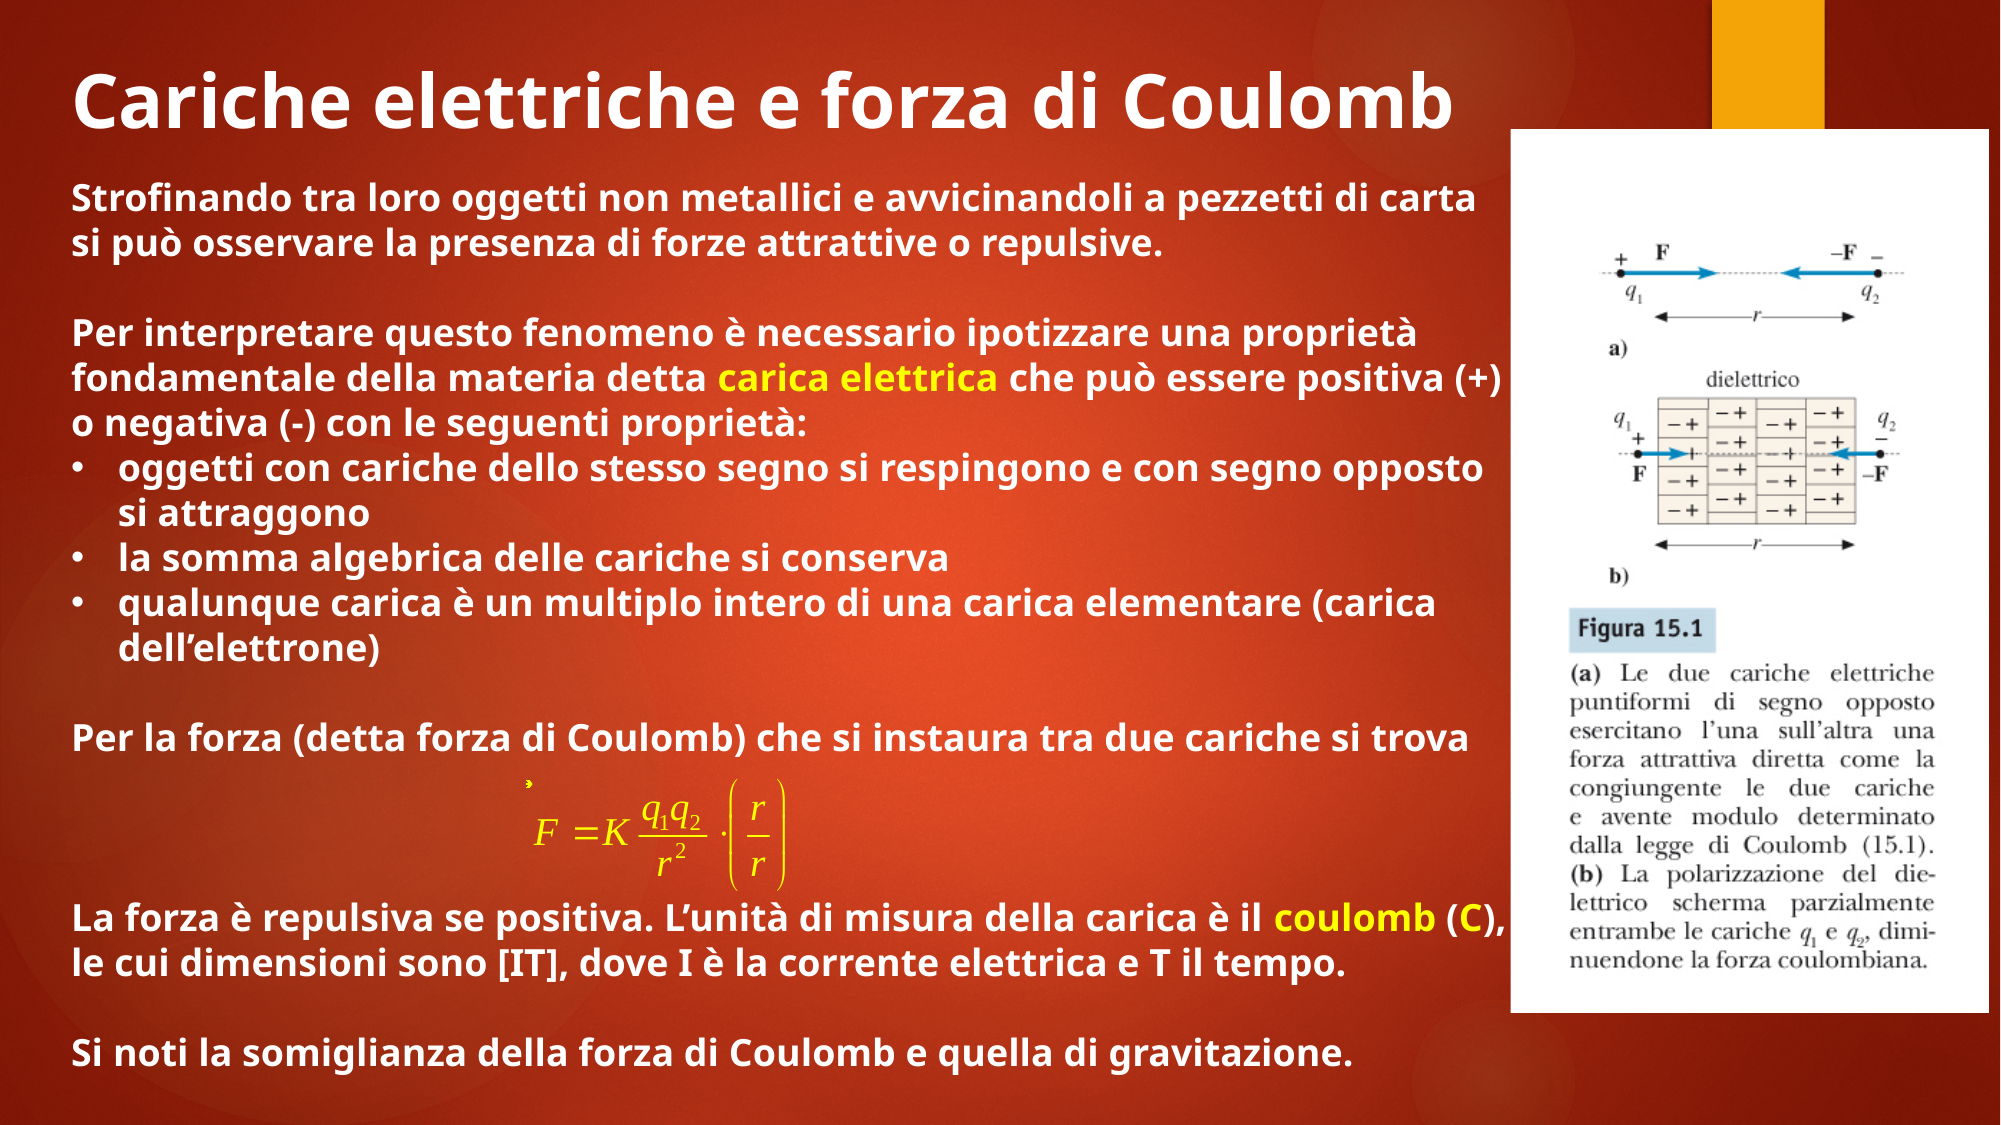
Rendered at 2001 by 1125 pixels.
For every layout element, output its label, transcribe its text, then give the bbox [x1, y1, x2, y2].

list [1510, 129, 1990, 1013]
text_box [526, 769, 796, 902]
text_box Cariche elettriche e forza di Coulomb [56, 45, 1527, 151]
text_box Strofinando tra loro oggetti non metallici e avvicinandoli a pezzetti di carta si può osservare la presenza di forze attrattive o repulsive. Per interpretare questo fenomeno è necessario ipotizzare una proprietà fondamentale della materia detta carica elettrica che può essere positiva (+) o negativa (-) con le seguenti proprietà: oggetti con cariche dello stesso segno si respingono e con segno opposto si attraggono la somma algebrica delle cariche si conserva qualunque carica è un multiplo intero di una carica elementare (carica dell’elettrone) Per la forza (detta forza di Coulomb) che si instaura tra due cariche si trova La forza è repulsiva se positiva. L’unità di misura della carica è il coulomb (C), le cui dimensioni sono [IT], dove I è la corrente elettrica e T il tempo. Si noti la somiglianza della forza di Coulomb e quella di gravitazione. [56, 166, 1527, 1082]
